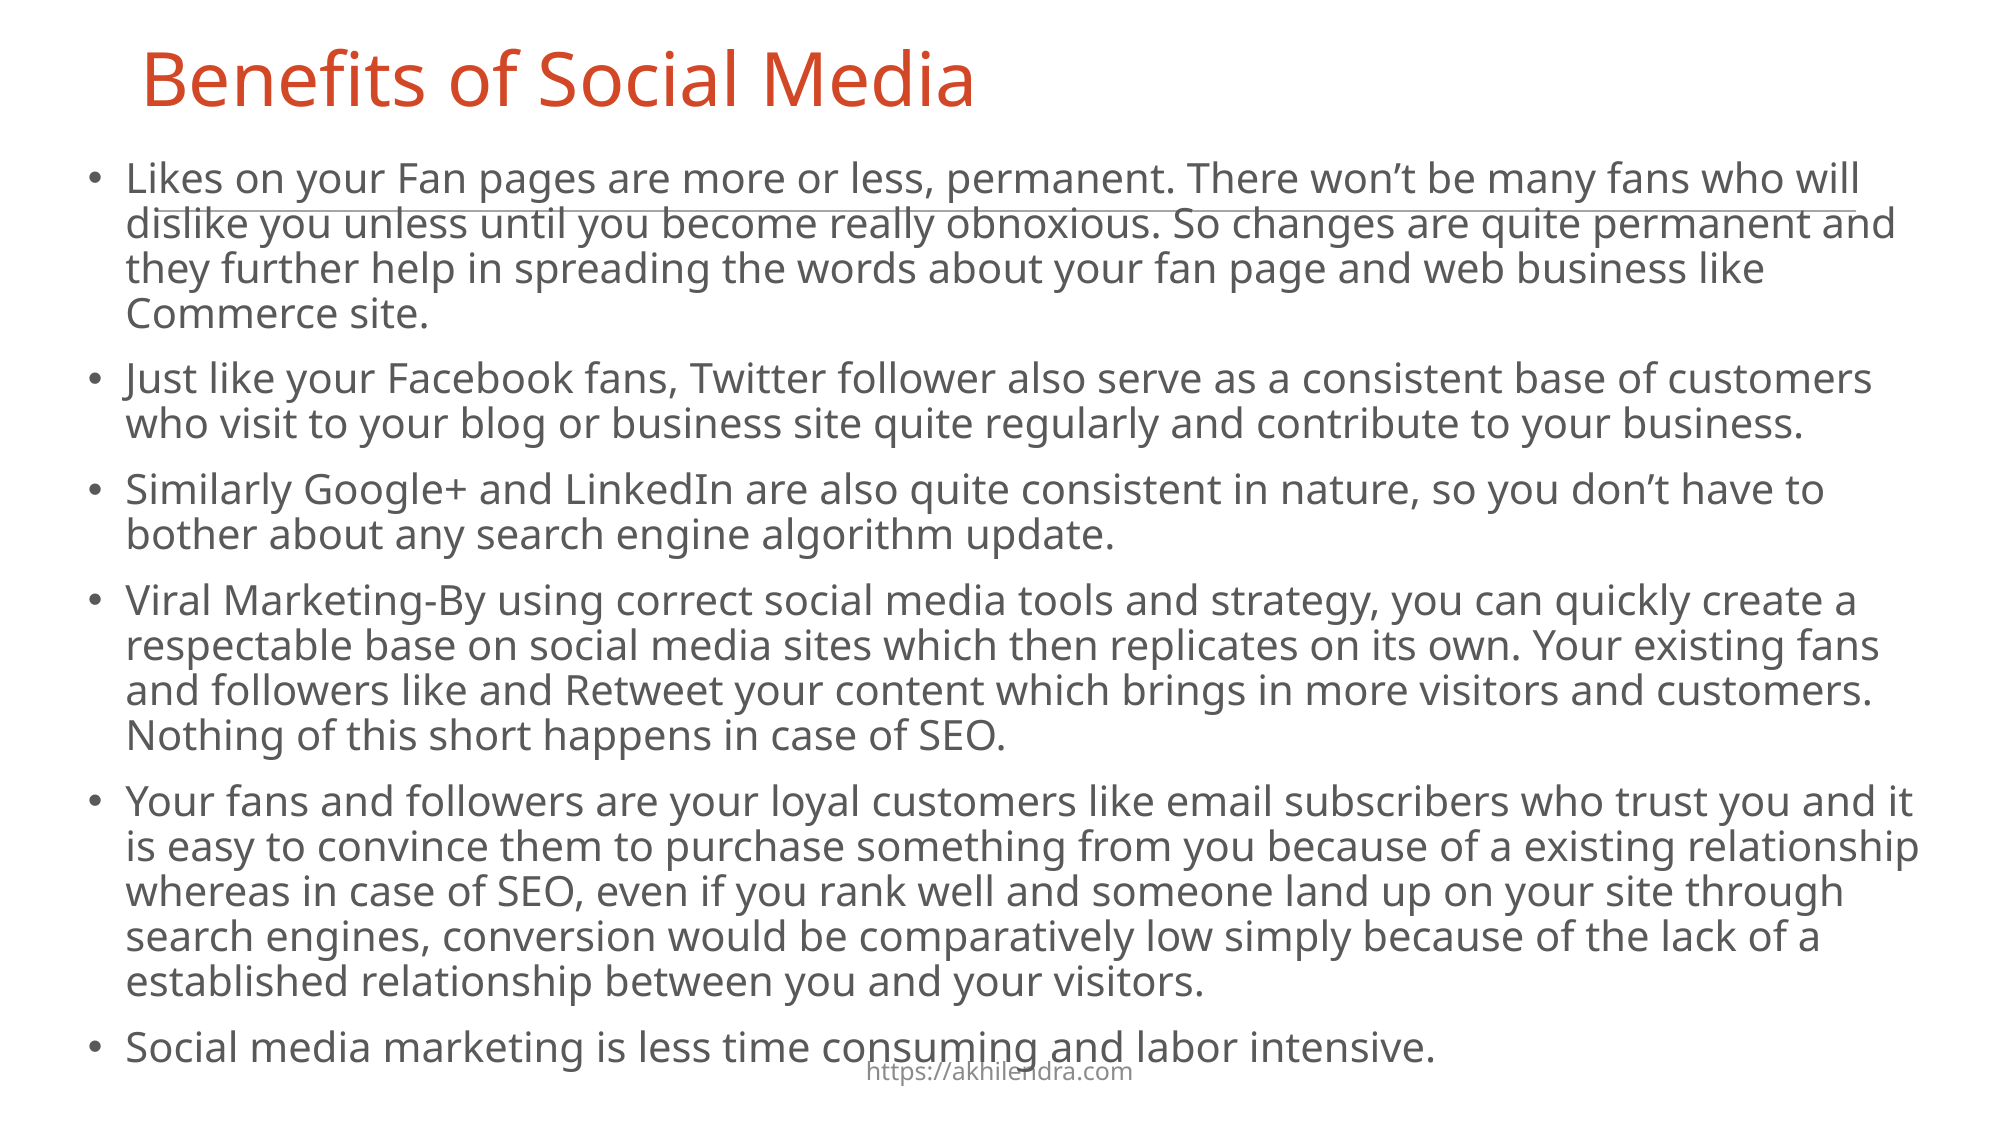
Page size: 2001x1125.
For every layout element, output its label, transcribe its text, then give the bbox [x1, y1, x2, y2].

footer https://akhilendra.com [662, 1042, 1338, 1103]
list Likes on your Fan pages are more or less, permanent. There won’t be many fans who will dislike you unless until you become really obnoxious. So changes are quite permanent and they further help in spreading the words about your fan page and web business like Commerce site. Just like your Facebook fans, Twitter follower also serve as a consistent base of customers who visit to your blog or business site quite regularly and contribute to your business. Similarly Google+ and LinkedIn are also quite consistent in nature, so you don’t have to bother about any search engine algorithm update. Viral Marketing-By using correct social media tools and strategy, you can quickly create a respectable base on social media sites which then replicates on its own. Your existing fans and followers like and Retweet your content which brings in more visitors and customers. Nothing of this short happens in case of SEO. Your fans and followers are your loyal customers like email subscribers who trust you and it is easy to convince them to purchase something from you because of a existing relationship whereas in case of SEO, even if you rank well and someone land up on your site through search engines, conversion would be comparatively low simply because of the lack of a established relationship between you and your visitors. Social media marketing is less time consuming and labor intensive. [72, 149, 1965, 1037]
title Benefits of Social Media [125, 14, 1851, 149]
